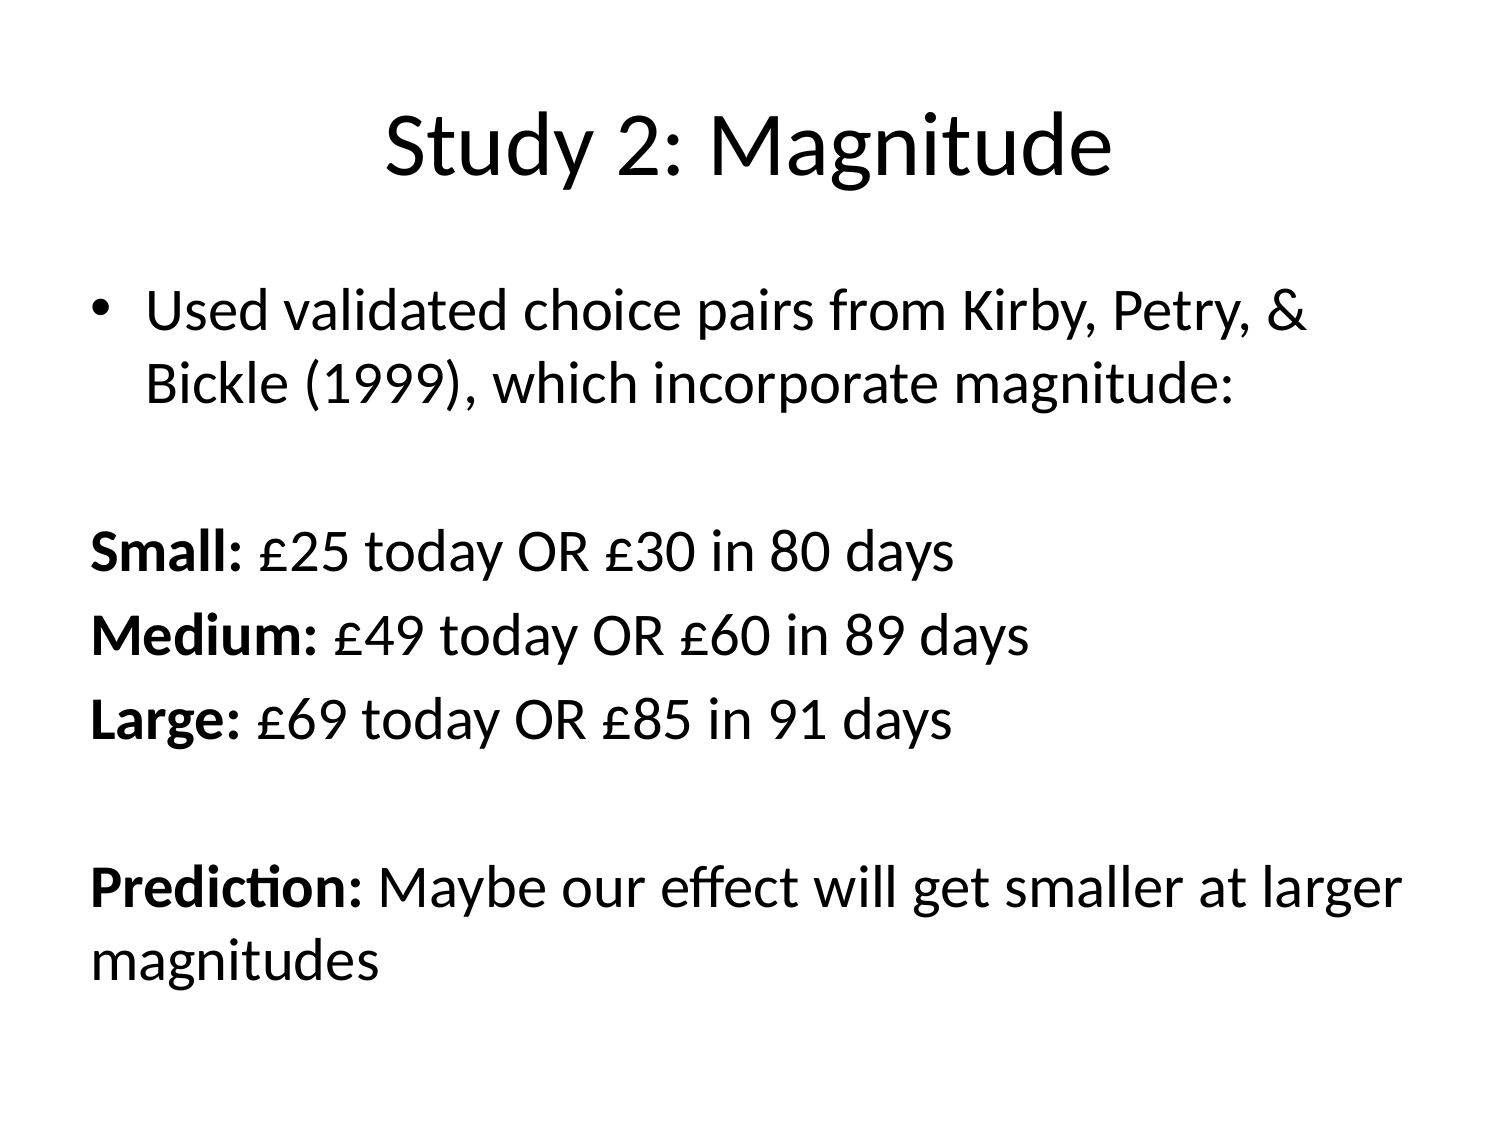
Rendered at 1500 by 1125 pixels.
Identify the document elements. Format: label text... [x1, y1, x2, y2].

list Used validated choice pairs from Kirby, Petry, & Bickle (1999), which incorporate magnitude: Small: £25 today OR £30 in 80 days Medium: £49 today OR £60 in 89 days Large: £69 today OR £85 in 91 days Prediction: Maybe our effect will get smaller at larger magnitudes [75, 262, 1425, 1005]
title Study 2: Magnitude [75, 45, 1425, 233]
